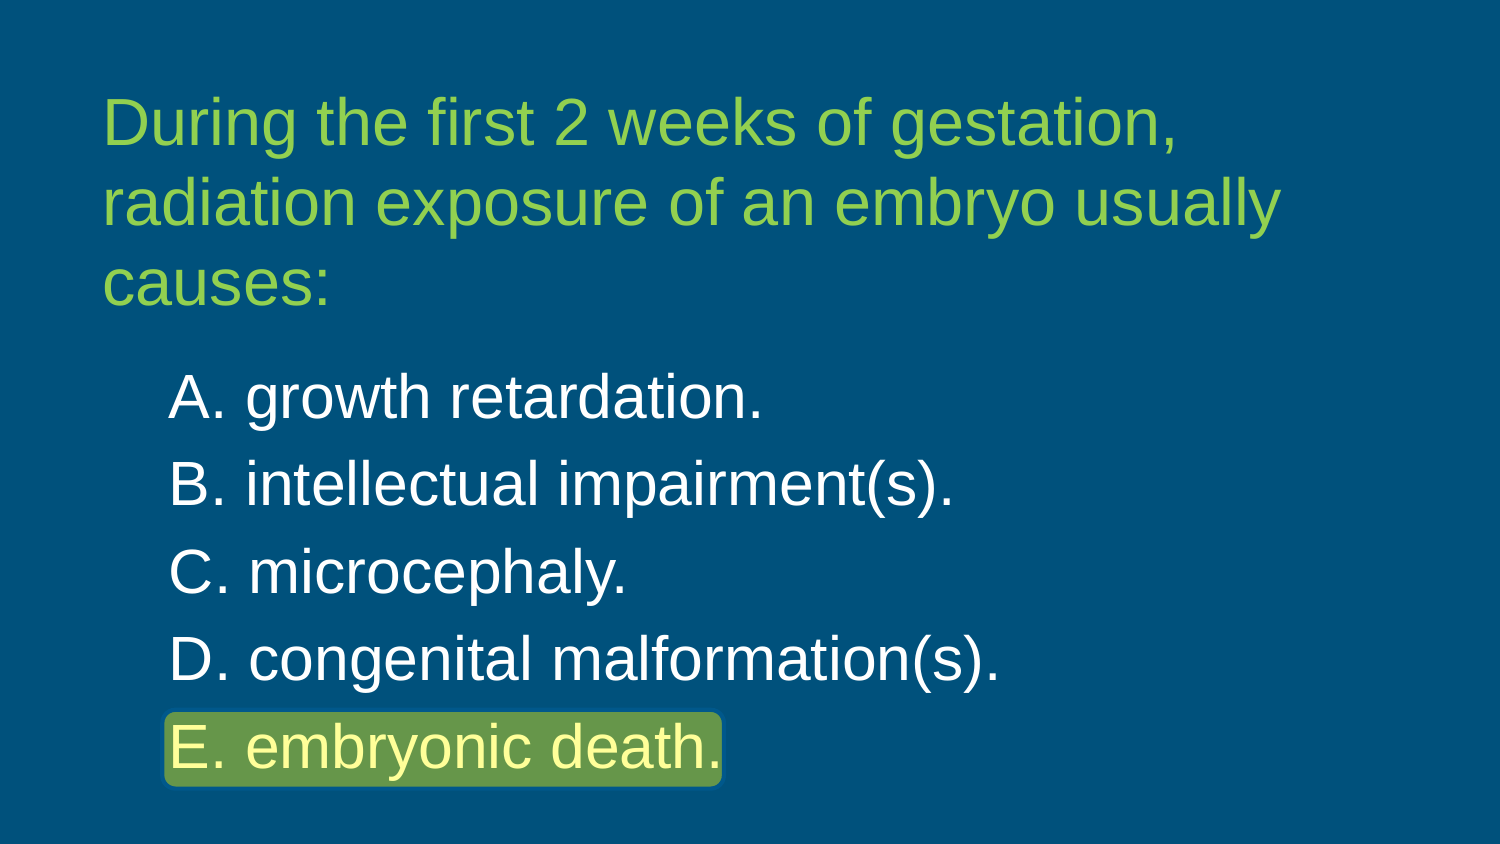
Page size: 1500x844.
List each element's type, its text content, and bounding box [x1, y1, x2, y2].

text_box During the first 2 weeks of gestation, radiation exposure of an embryo usually causes: A. growth retardation. B. intellectual impairment(s). C. microcephaly. D. congenital malformation(s). E. embryonic death. [87, 71, 1441, 789]
text_box [160, 707, 727, 791]
